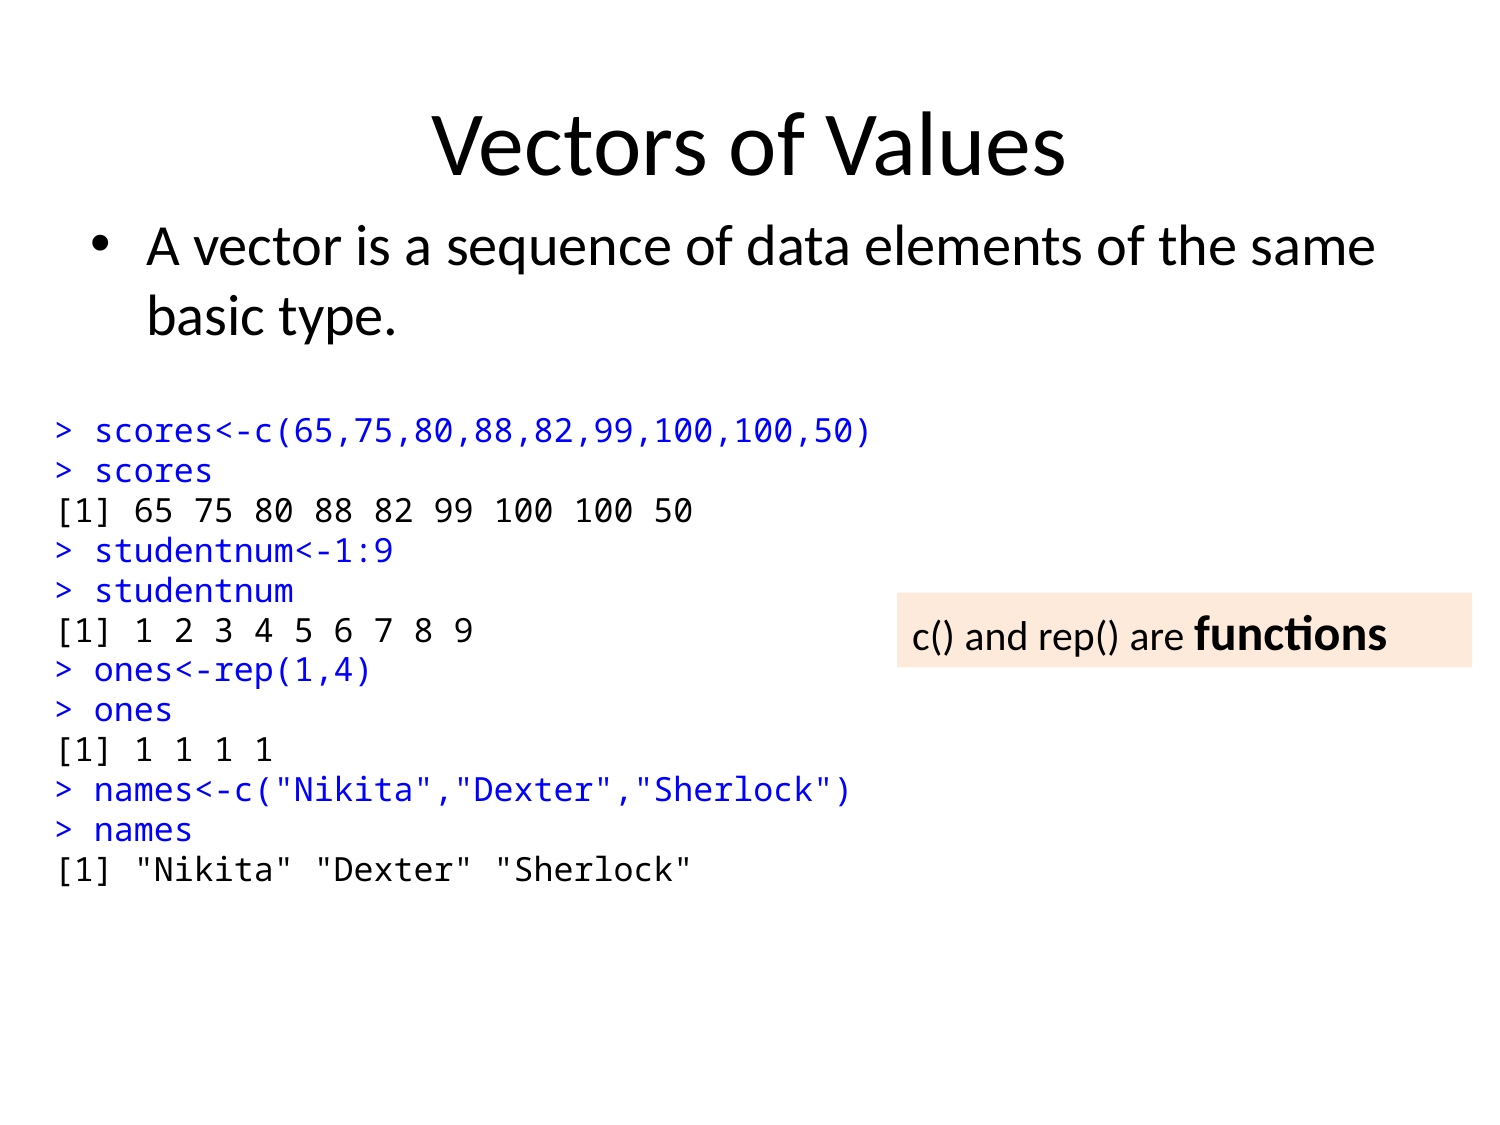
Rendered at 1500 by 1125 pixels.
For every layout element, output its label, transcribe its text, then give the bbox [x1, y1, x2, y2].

text_box > scores<-c(65,75,80,88,82,99,100,100,50) > scores [1] 65 75 80 88 82 99 100 100 50 > studentnum<-1:9 > studentnum [1] 1 2 3 4 5 6 7 8 9 > ones<-rep(1,4) > ones [1] 1 1 1 1 > names<-c("Nikita","Dexter","Sherlock") > names [1] "Nikita" "Dexter" "Sherlock" [53, 408, 895, 889]
title Vectors of Values [75, 45, 1425, 200]
text_box c() and rep() are functions [897, 592, 1473, 668]
text_box A vector is a sequence of data elements of the same basic type. [75, 200, 1463, 613]
